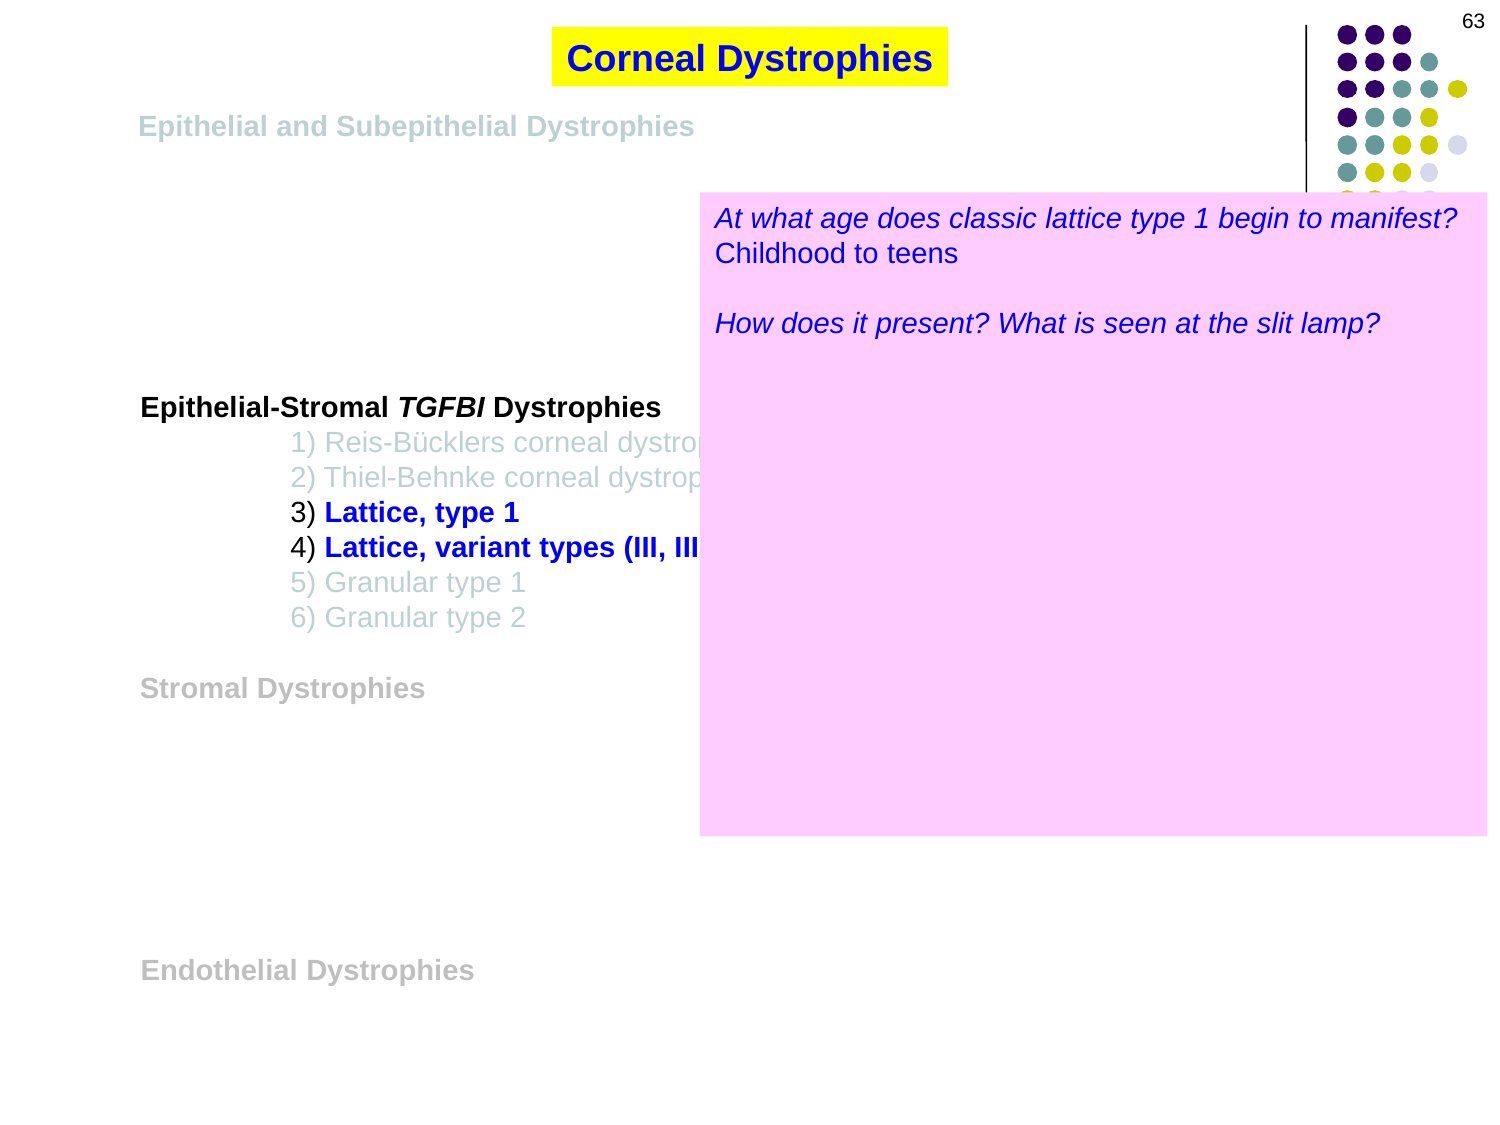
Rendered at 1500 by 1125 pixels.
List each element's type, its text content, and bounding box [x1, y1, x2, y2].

text_box Epithelial-Stromal TGFBI Dystrophies 1) Reis-Bücklers corneal dystrophy 2) Thiel-Behnke corneal dystrophy 3) Lattice, type 1 4) Lattice, variant types (III, IIIA, I/IIIA, IV) 5) Granular type 1 6) Granular type 2 [125, 380, 699, 641]
text_box Endothelial Dystrophies [125, 943, 491, 994]
text_box At what age does classic lattice type 1 begin to manifest? Childhood to teens How does it present? What is seen at the slit lamp? Early in the disease, fleck-like central opacities and a diffuse stromal haze are present. Later, myriad crisscrossing refractile lines in the cornea predominate. Is it painful? Yes; pts get recurrent epithelial erosions Does it affect vision? Surface irregularity and stromal haze often results in decreased vision What is the hallmark of lattice type 1 on light microscopy? The presence of amyloid in the subepithelial space and anterior stroma [699, 192, 1488, 837]
text_box Epithelial and Subepithelial Dystrophies [123, 99, 711, 150]
slide_number 63 [1149, 0, 1500, 75]
text_box Stromal Dystrophies [124, 662, 550, 713]
text_box Corneal Dystrophies [551, 26, 949, 87]
